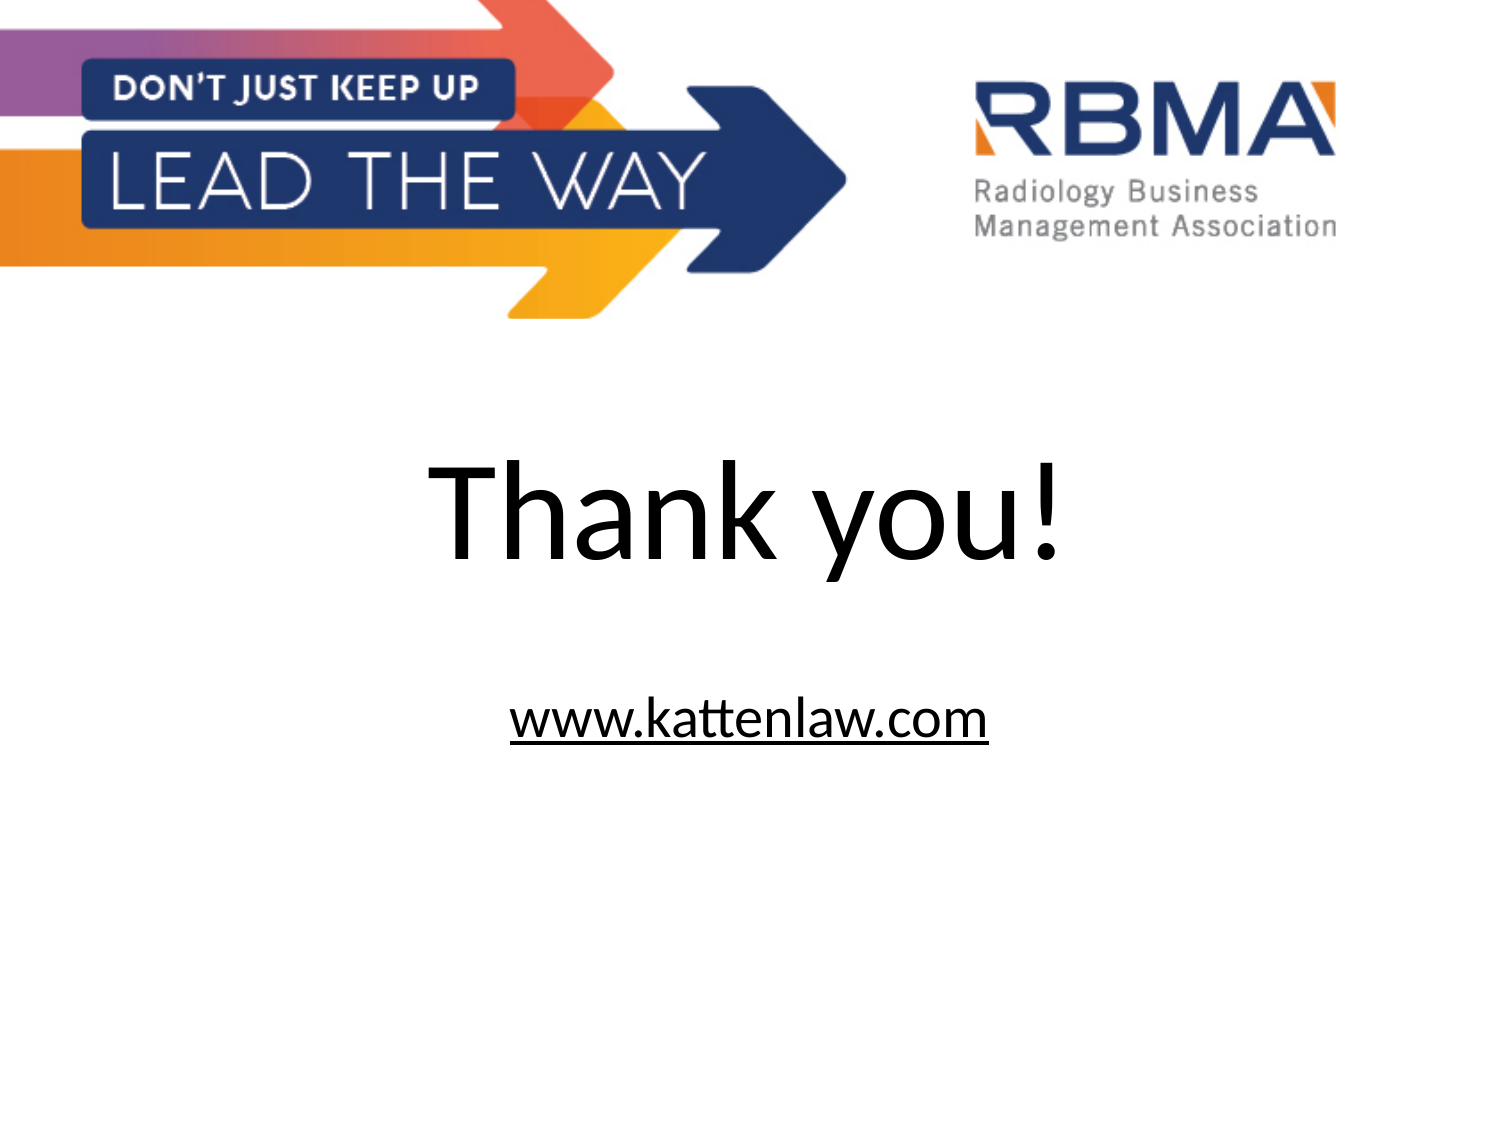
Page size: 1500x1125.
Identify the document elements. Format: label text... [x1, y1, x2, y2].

title Thank you! [130, 408, 1369, 597]
picture [0, 0, 1425, 319]
subtitle www.kattenlaw.com [130, 671, 1369, 841]
